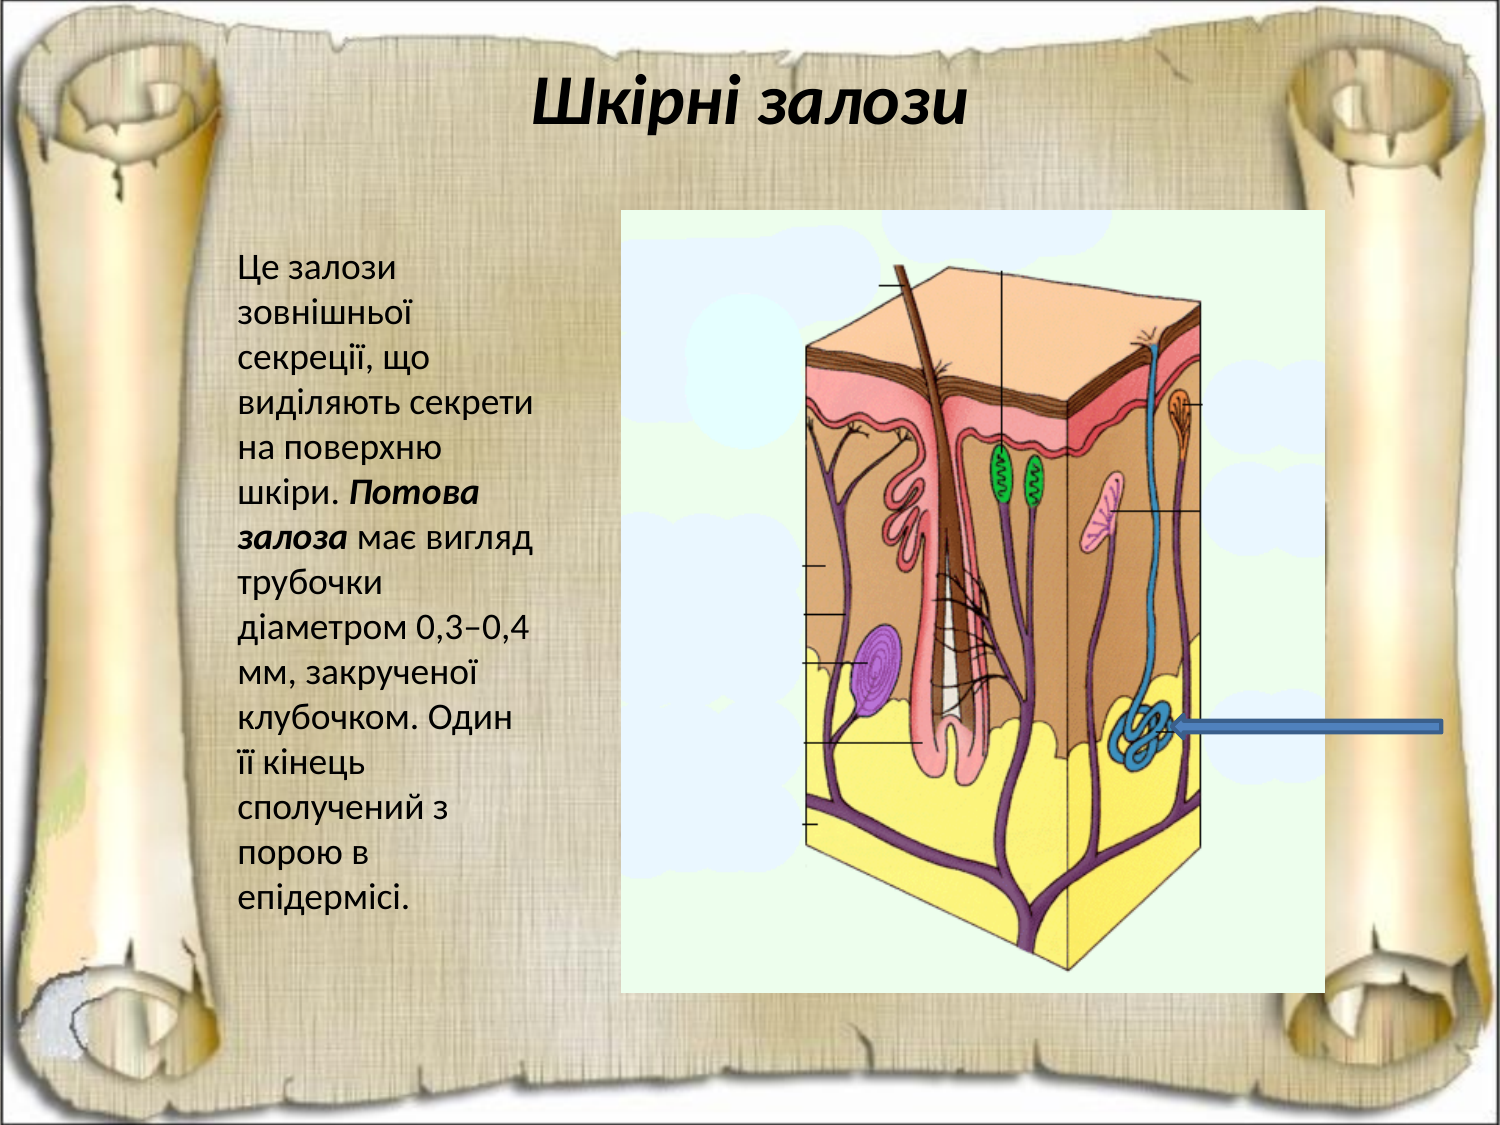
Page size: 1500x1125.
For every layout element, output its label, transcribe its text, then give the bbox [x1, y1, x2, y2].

title Шкірні залози [75, 45, 1425, 233]
picture [2, 0, 1500, 1125]
text_box [1330, 718, 1444, 735]
text_box Це залози зовнішньої секреції, що виділяють секрети на поверхню шкіри. Потова залоза має вигляд трубочки діаметром 0,3–0,4 мм, закрученої клубочком. Один її кінець сполучений з порою в епідермісі. [222, 234, 551, 925]
